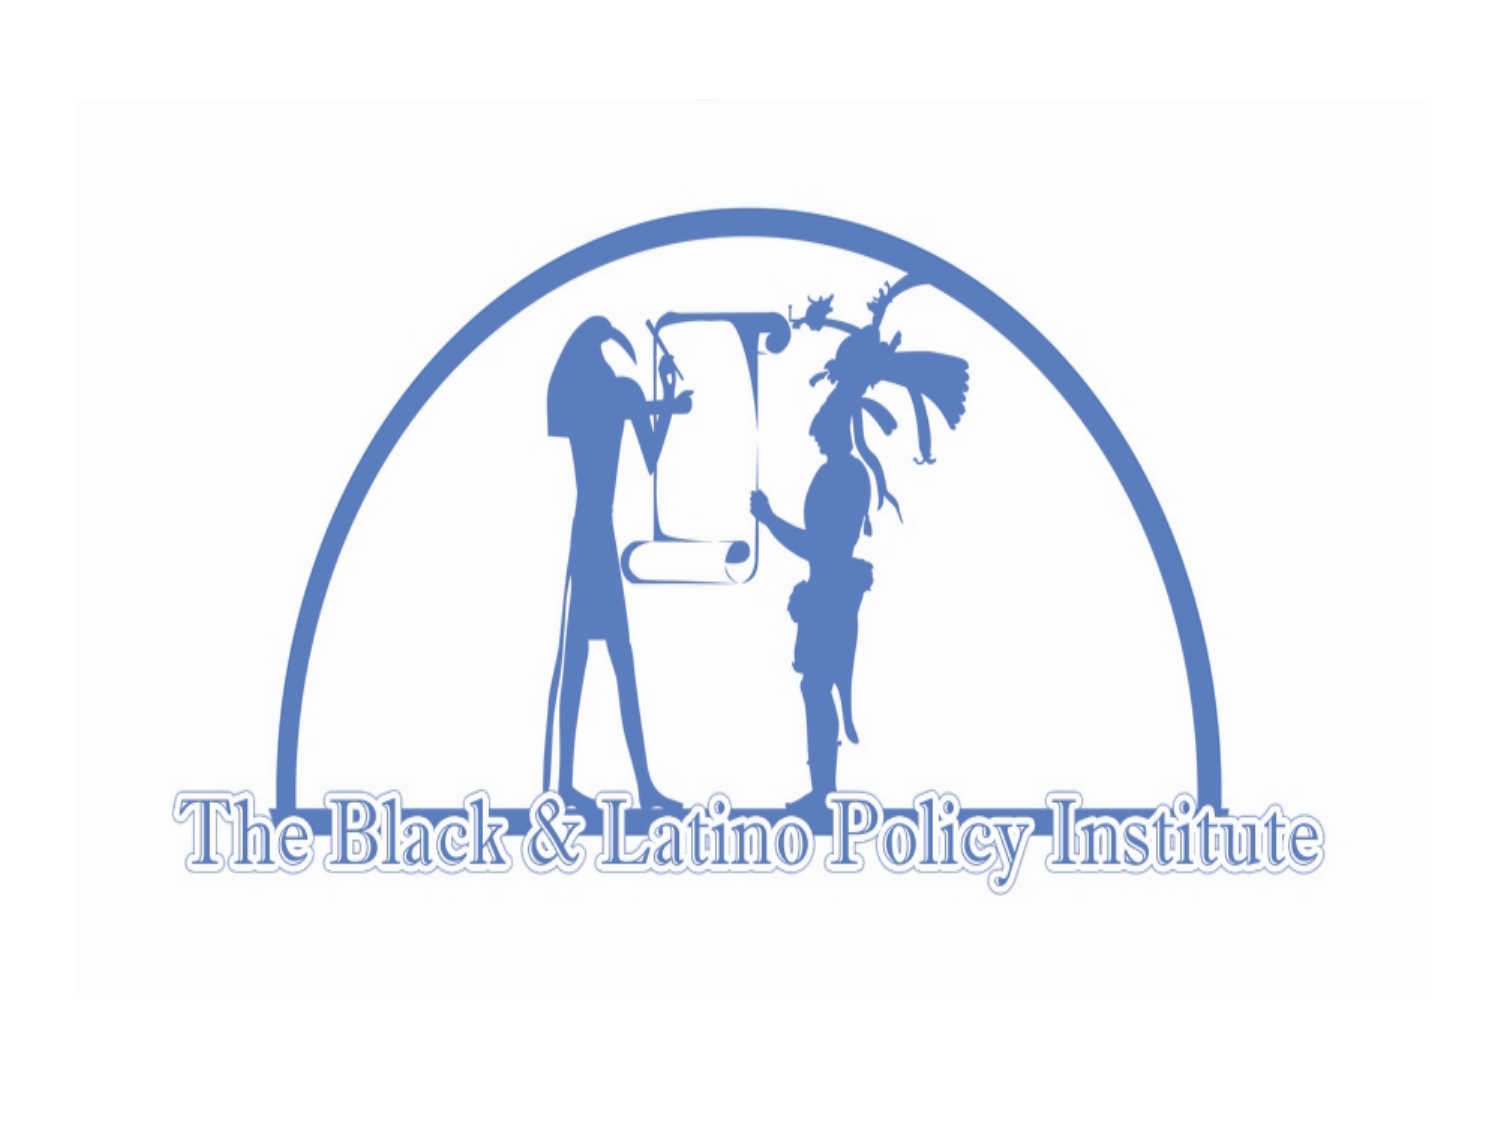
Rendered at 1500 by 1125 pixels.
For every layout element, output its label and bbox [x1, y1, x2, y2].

list [74, 99, 1426, 998]
